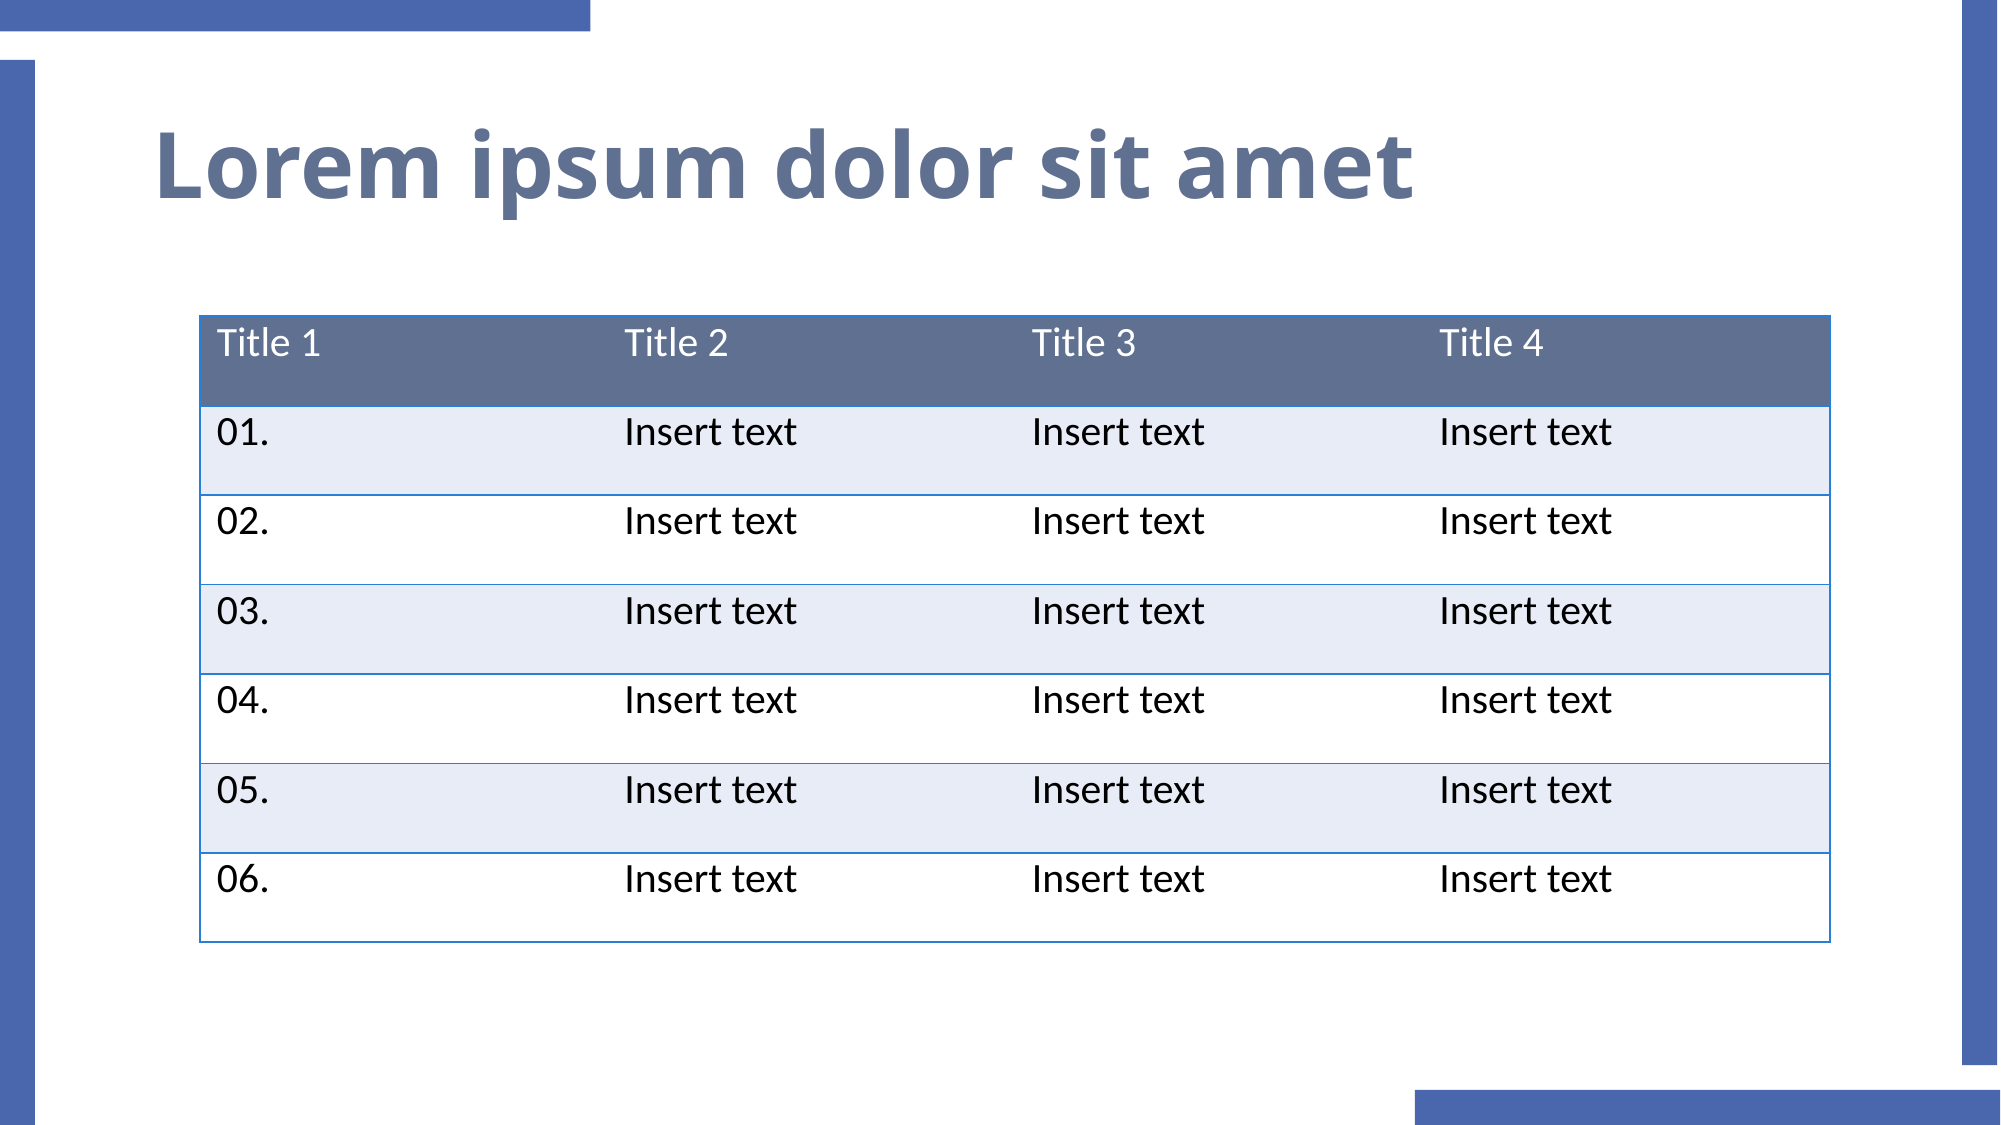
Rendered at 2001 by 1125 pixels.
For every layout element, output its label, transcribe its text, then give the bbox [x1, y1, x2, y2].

table_cell Insert text [1015, 675, 1422, 763]
table_cell Insert text [608, 854, 1015, 941]
table_cell Insert text [608, 764, 1015, 852]
table_cell Insert text [1422, 675, 1829, 763]
title Lorem ipsum dolor sit amet [137, 59, 1863, 278]
table_cell Insert text [1015, 585, 1422, 673]
table_cell Insert text [1015, 496, 1422, 584]
table_cell 06. [201, 854, 608, 941]
table_cell 02. [201, 496, 608, 584]
table_cell Insert text [608, 585, 1015, 673]
table_cell 04. [201, 675, 608, 763]
table_cell Insert text [1422, 585, 1829, 673]
table_header Title 1 [201, 317, 608, 405]
table_cell Insert text [1422, 407, 1829, 494]
table_header Title 4 [1422, 317, 1829, 405]
table_cell 05. [201, 764, 608, 852]
table_cell Insert text [608, 407, 1015, 494]
table_cell Insert text [1422, 496, 1829, 584]
table_header Title 2 [608, 317, 1015, 405]
table_cell Insert text [1422, 764, 1829, 852]
table_cell 03. [201, 585, 608, 673]
table_cell 01. [201, 407, 608, 494]
table_cell Insert text [1422, 854, 1829, 941]
table_cell Insert text [608, 496, 1015, 584]
table_cell Insert text [1015, 764, 1422, 852]
table_header Title 3 [1015, 317, 1422, 405]
table_cell Insert text [1015, 407, 1422, 494]
table_cell Insert text [1015, 854, 1422, 941]
table_cell Insert text [608, 675, 1015, 763]
